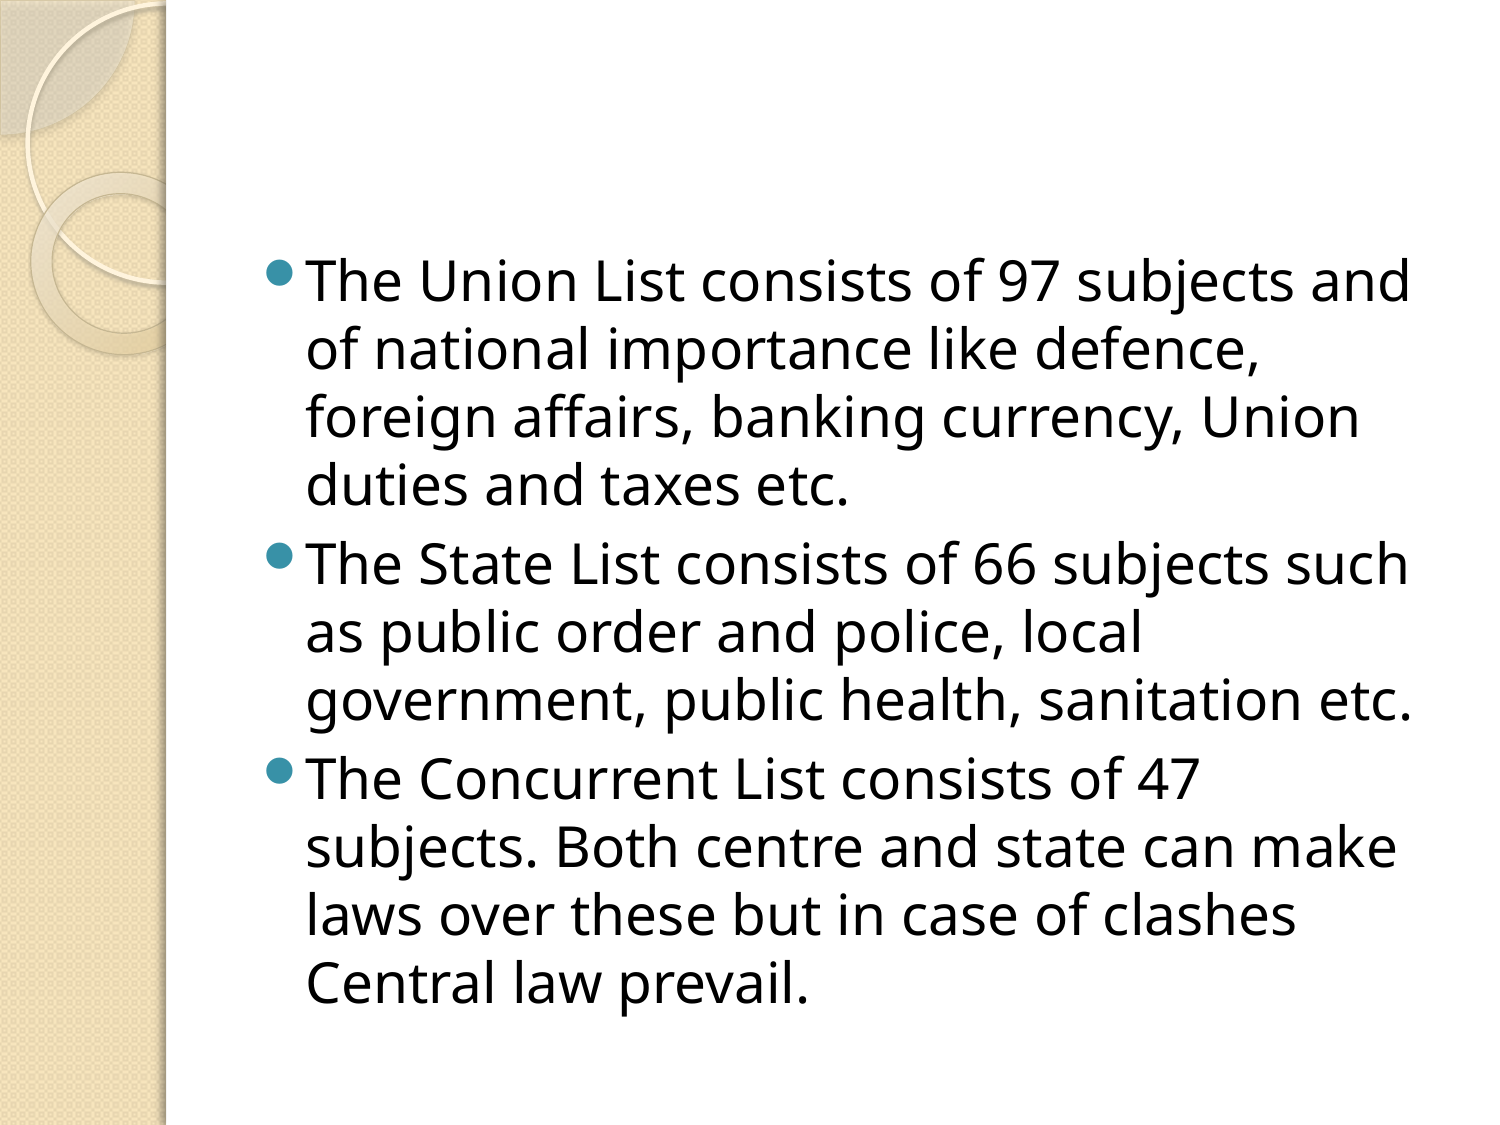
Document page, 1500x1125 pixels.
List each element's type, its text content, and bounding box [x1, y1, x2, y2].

list The Union List consists of 97 subjects and of national importance like defence, foreign affairs, banking currency, Union duties and taxes etc. The State List consists of 66 subjects such as public order and police, local government, public health, sanitation etc. The Concurrent List consists of 47 subjects. Both centre and state can make laws over these but in case of clashes Central law prevail. [235, 237, 1466, 1025]
